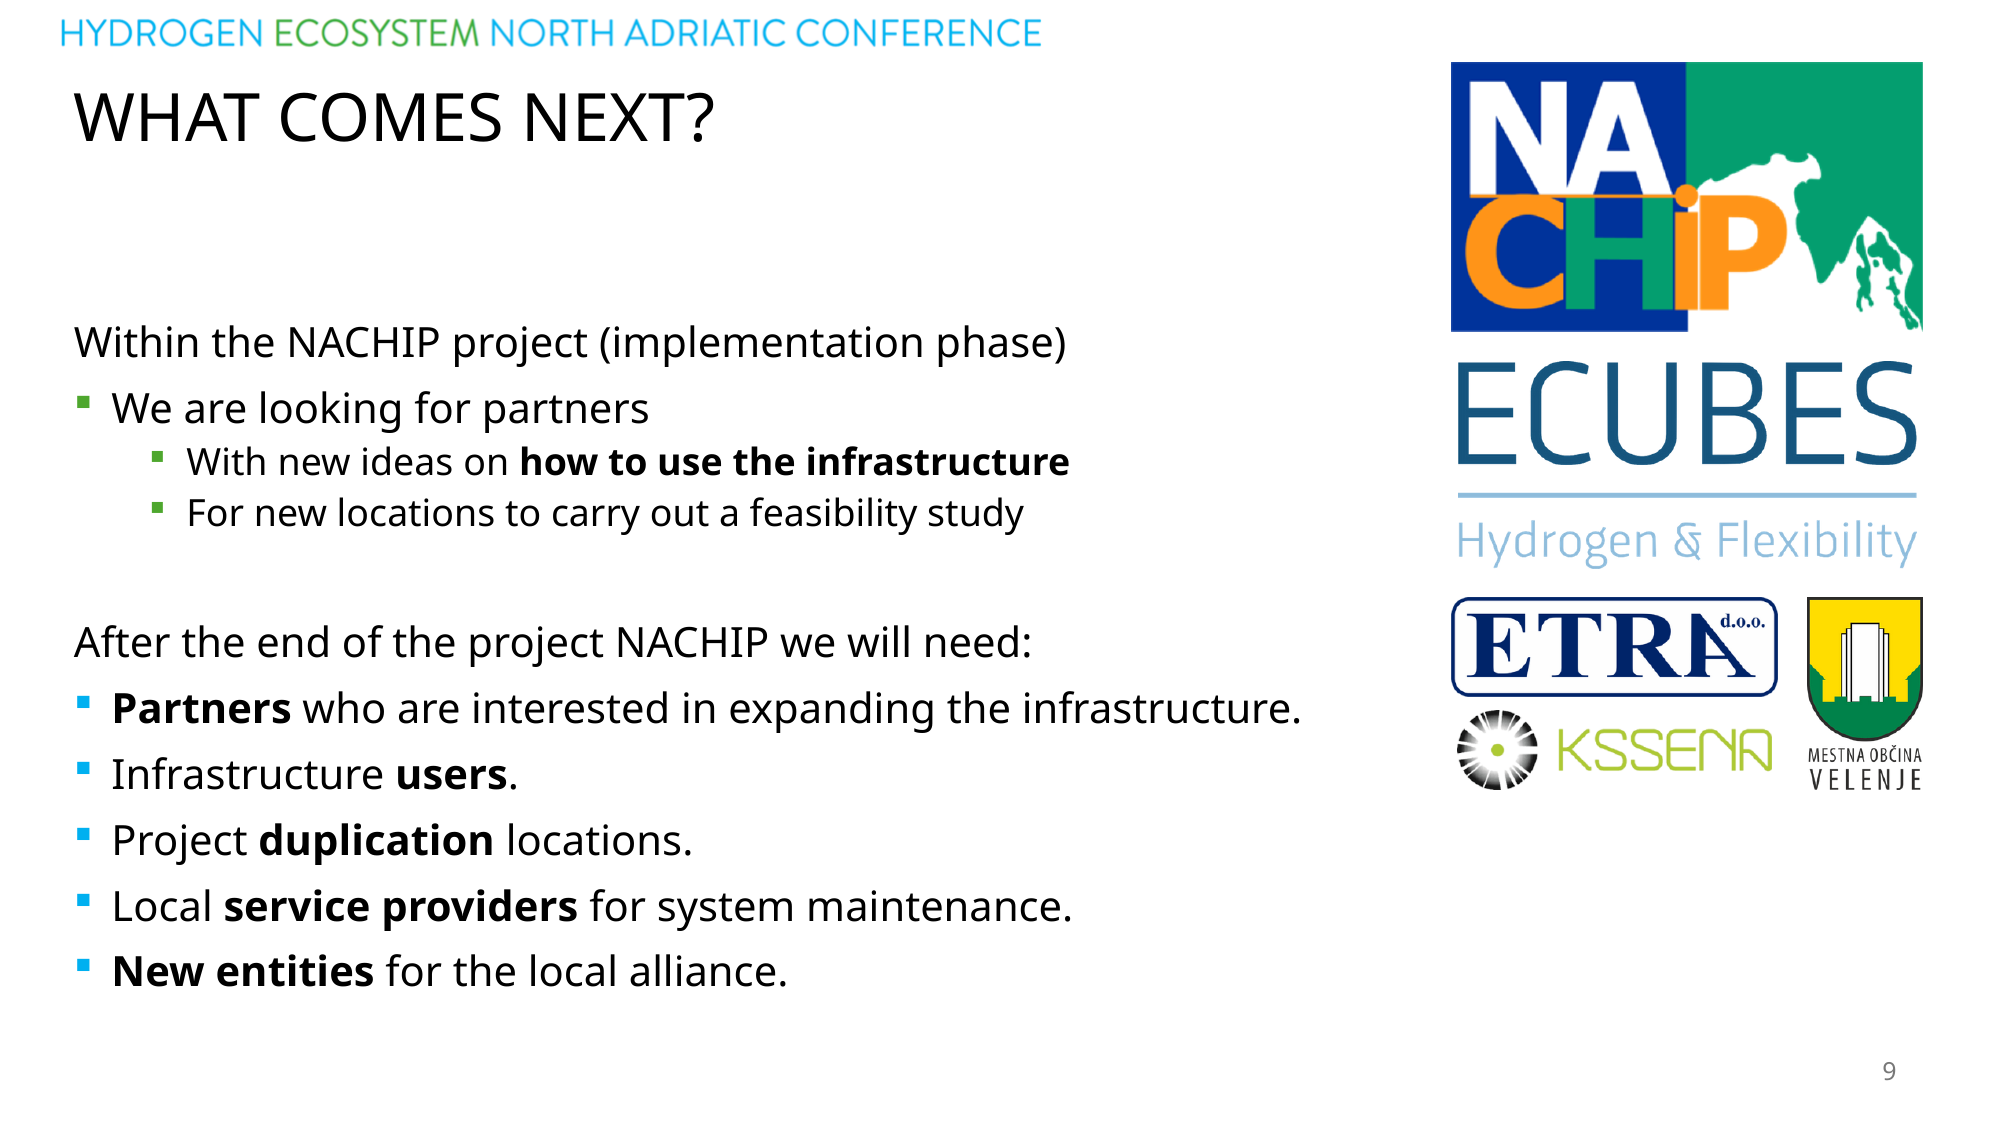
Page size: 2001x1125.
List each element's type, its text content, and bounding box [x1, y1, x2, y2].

list Within the NACHIP project (implementation phase) We are looking for partners With new ideas on how to use the infrastructure For new locations to carry out a feasibility study After the end of the project NACHIP we will need: Partners who are interested in expanding the infrastructure. Infrastructure users. Project duplication locations. Local service providers for system maintenance. New entities for the local alliance. [58, 314, 1388, 1029]
title WHAT COMES NEXT? [58, 11, 1837, 229]
picture [50, 8, 1052, 60]
slide_number 9 [1461, 1042, 1912, 1103]
picture [1450, 60, 1924, 793]
